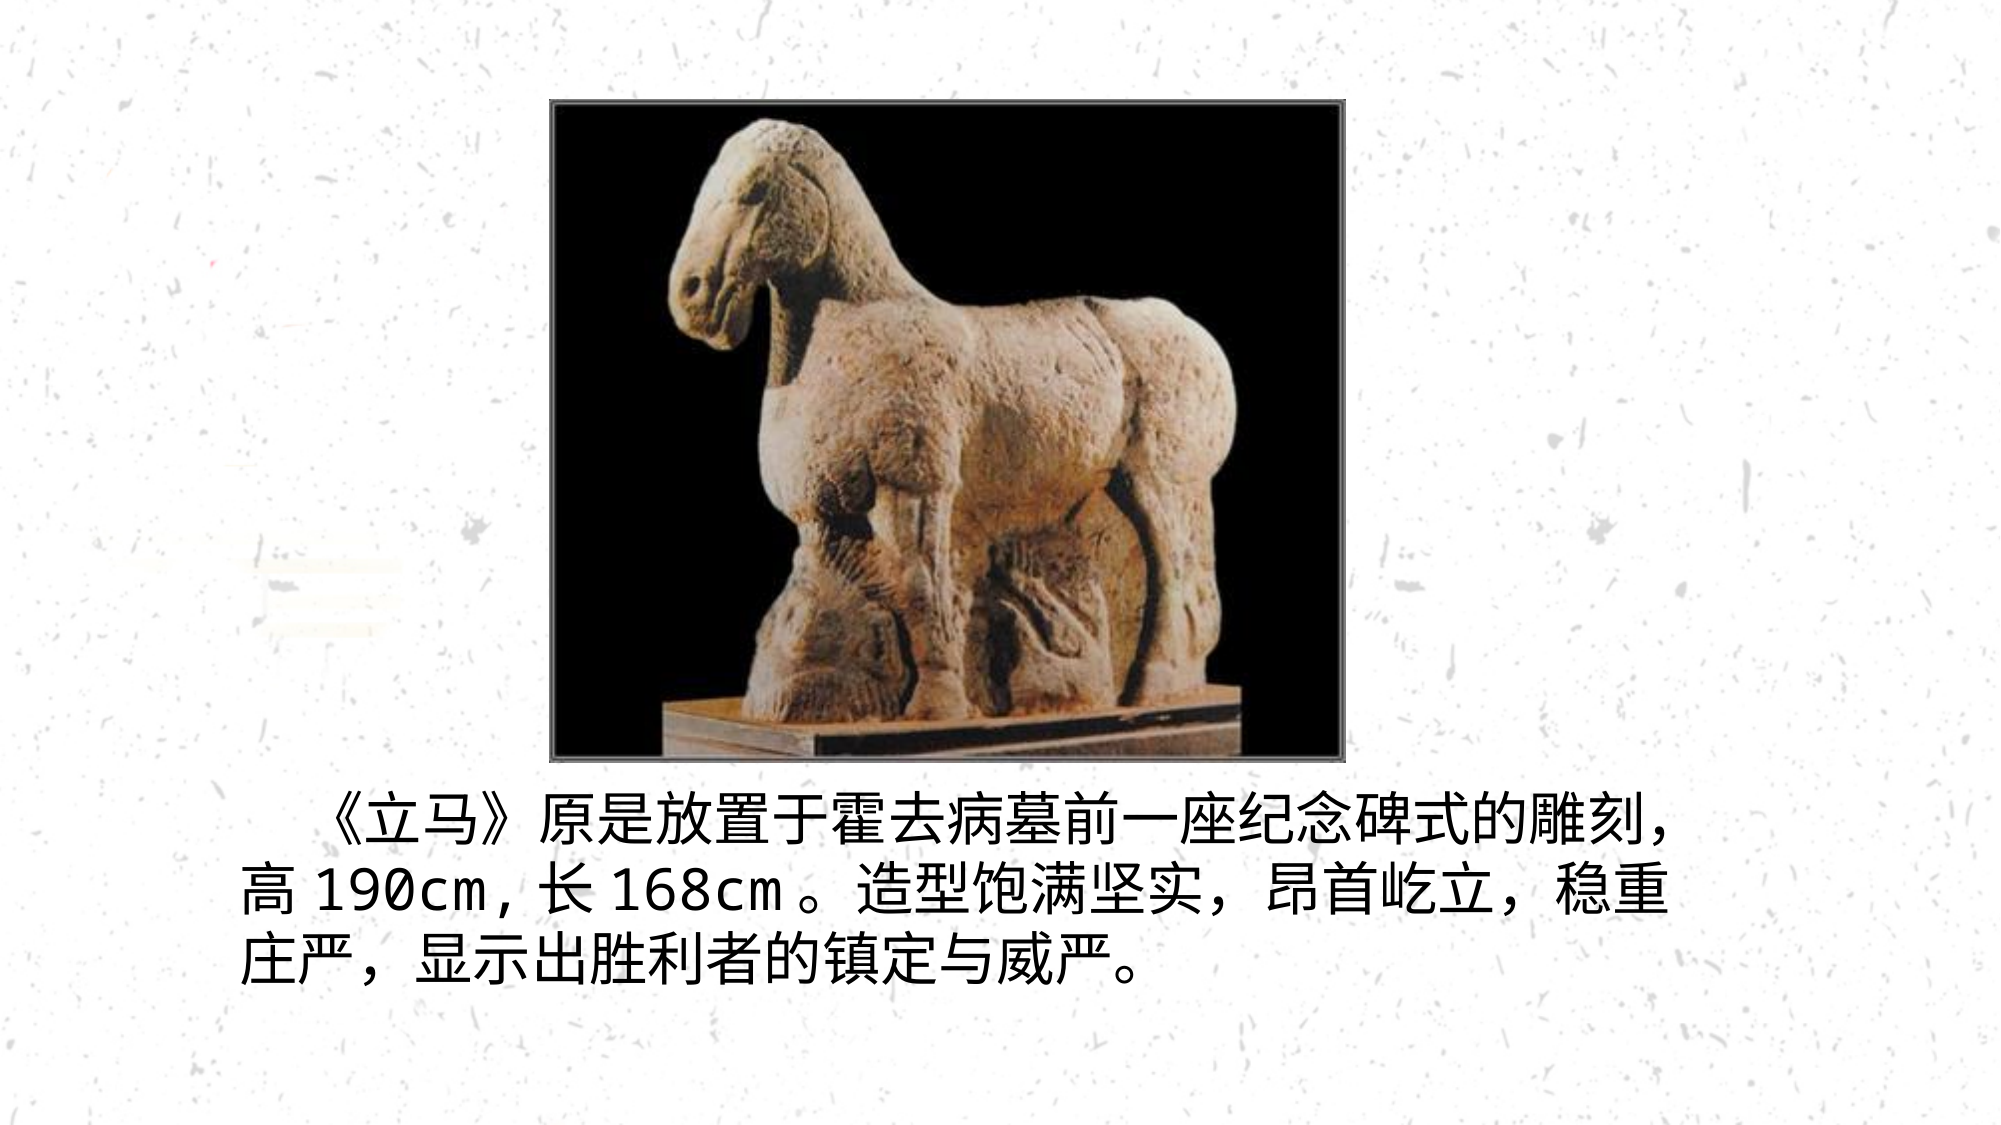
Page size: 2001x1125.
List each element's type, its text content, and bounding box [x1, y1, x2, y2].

picture [0, 0, 2001, 1125]
text_box 《立马》原是放置于霍去病墓前一座纪念碑式的雕刻，高190cm,长168cm。造型饱满坚实，昂首屹立，稳重庄严，显示出胜利者的镇定与威严。 [225, 774, 1724, 1000]
